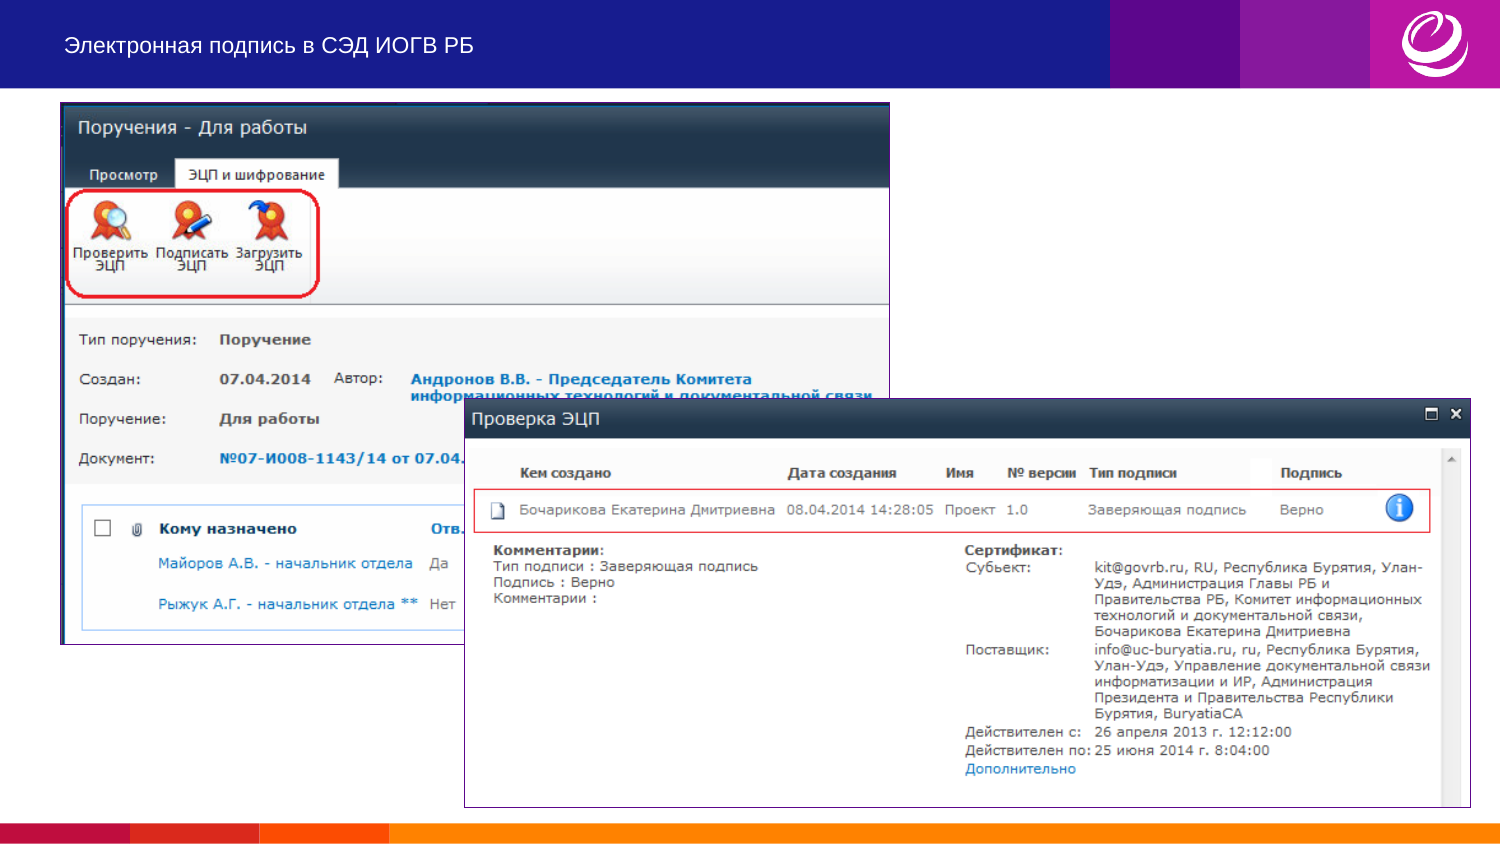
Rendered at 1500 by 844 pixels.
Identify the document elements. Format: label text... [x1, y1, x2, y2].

title Электронная подпись в СЭД ИОГВ РБ [49, 22, 1329, 66]
picture [1402, 11, 1468, 77]
picture [60, 102, 1471, 808]
